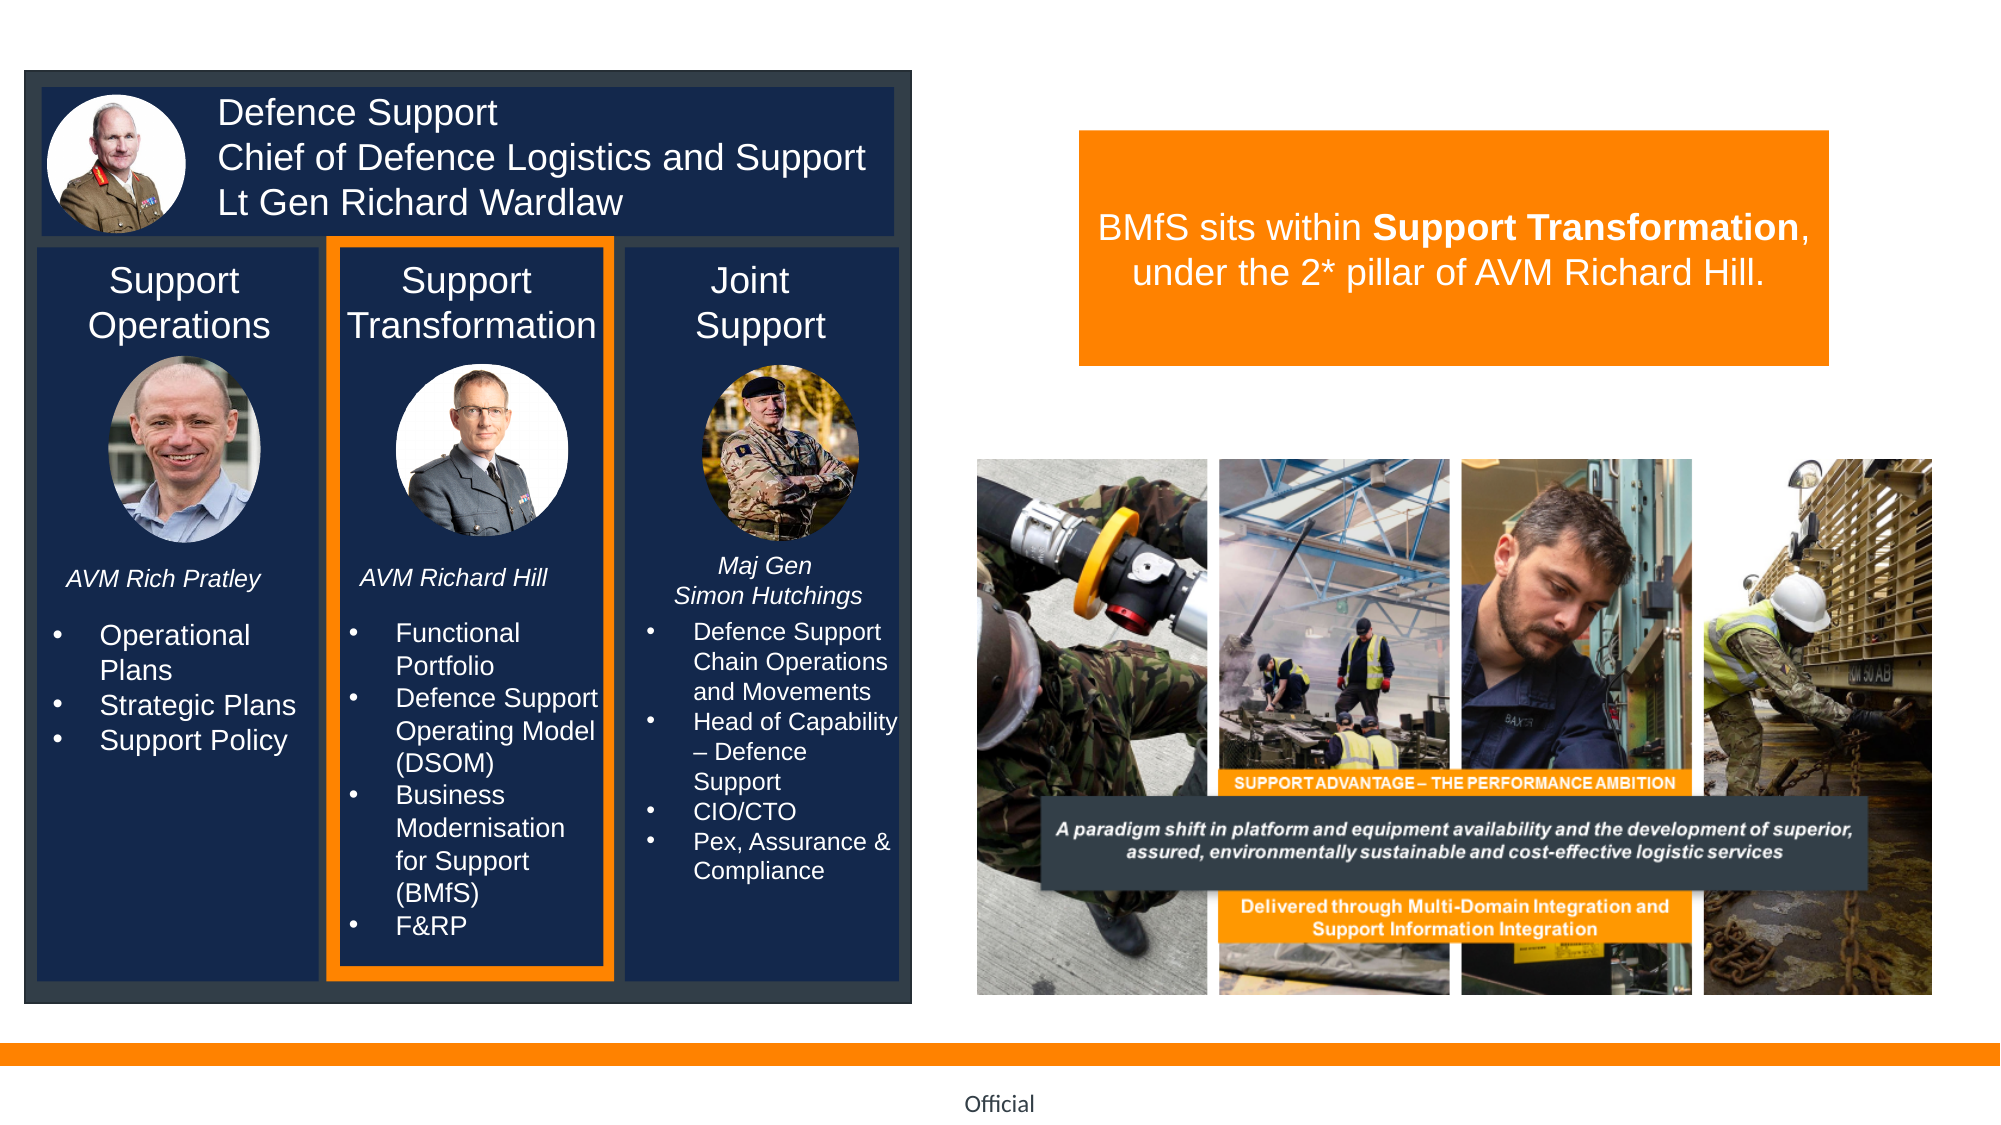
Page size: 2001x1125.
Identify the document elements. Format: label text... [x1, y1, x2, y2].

text_box Official [662, 1080, 1338, 1111]
picture [1000, 459, 1932, 995]
text_box BMfS sits within Support Transformation, under the 2* pillar of AVM Richard Hill. [1078, 129, 1830, 367]
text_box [24, 70, 1000, 1003]
